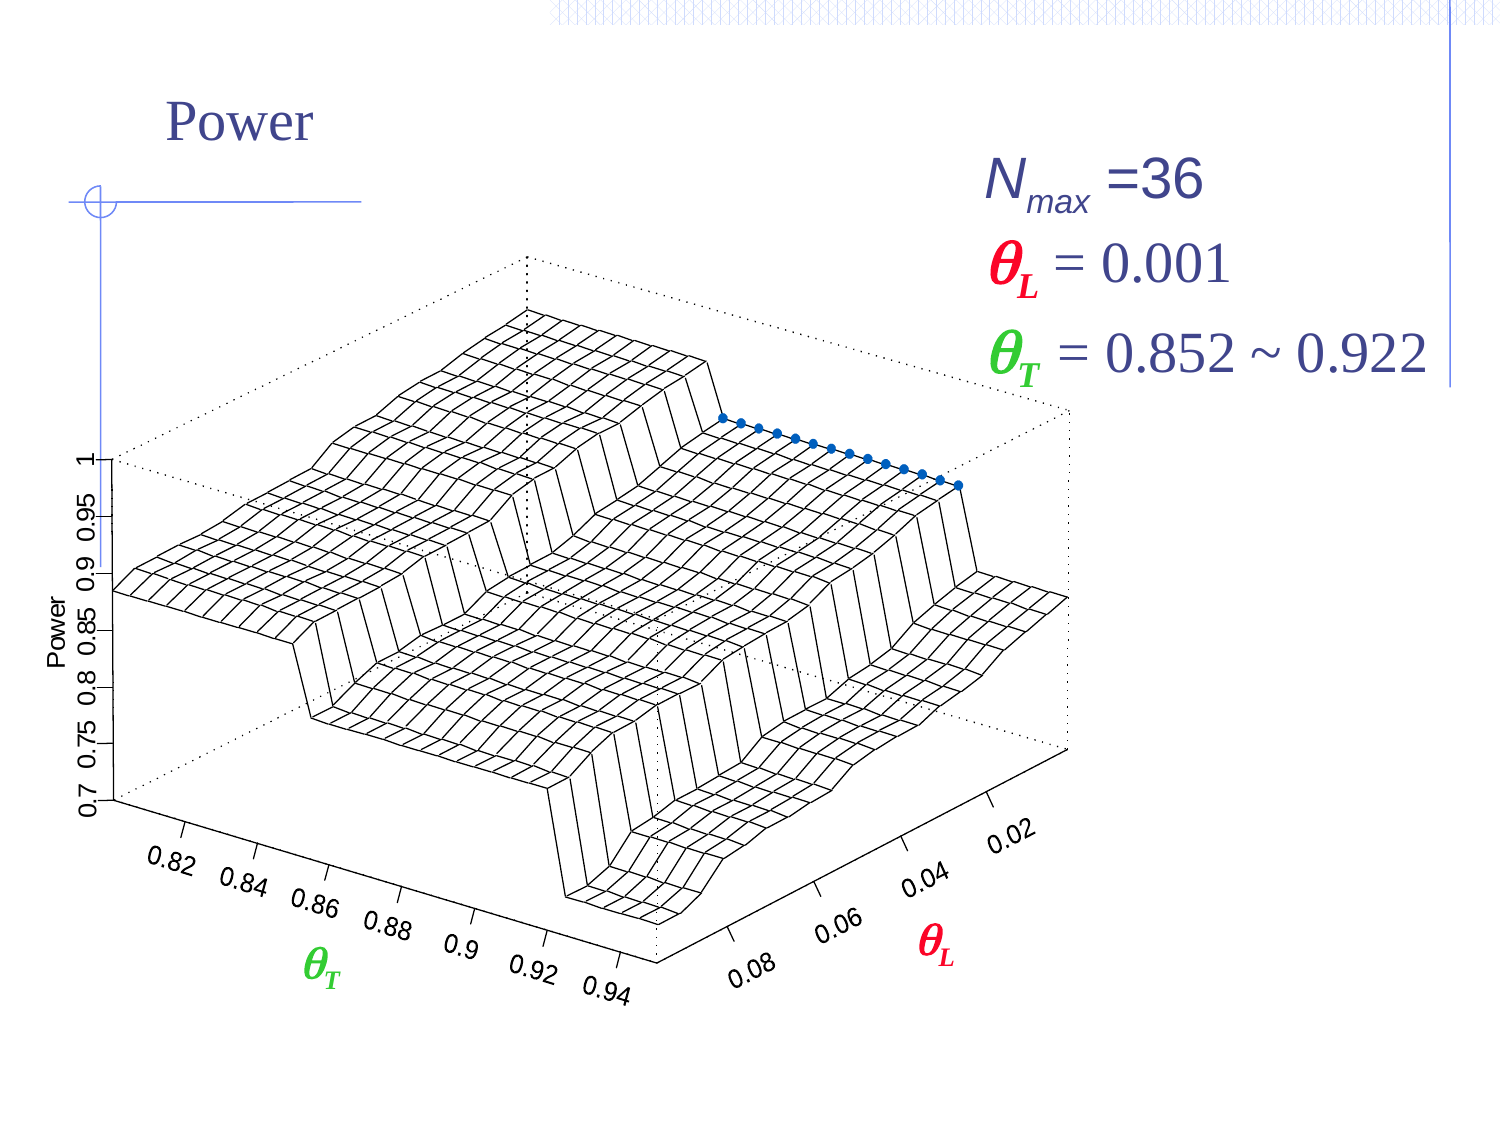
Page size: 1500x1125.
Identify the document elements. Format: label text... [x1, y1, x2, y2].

text_box Power [150, 75, 329, 160]
picture [0, 249, 1090, 1081]
text_box Nmax =36 L = 0.001 T = 0.852 ~ 0.922 [969, 133, 1500, 403]
